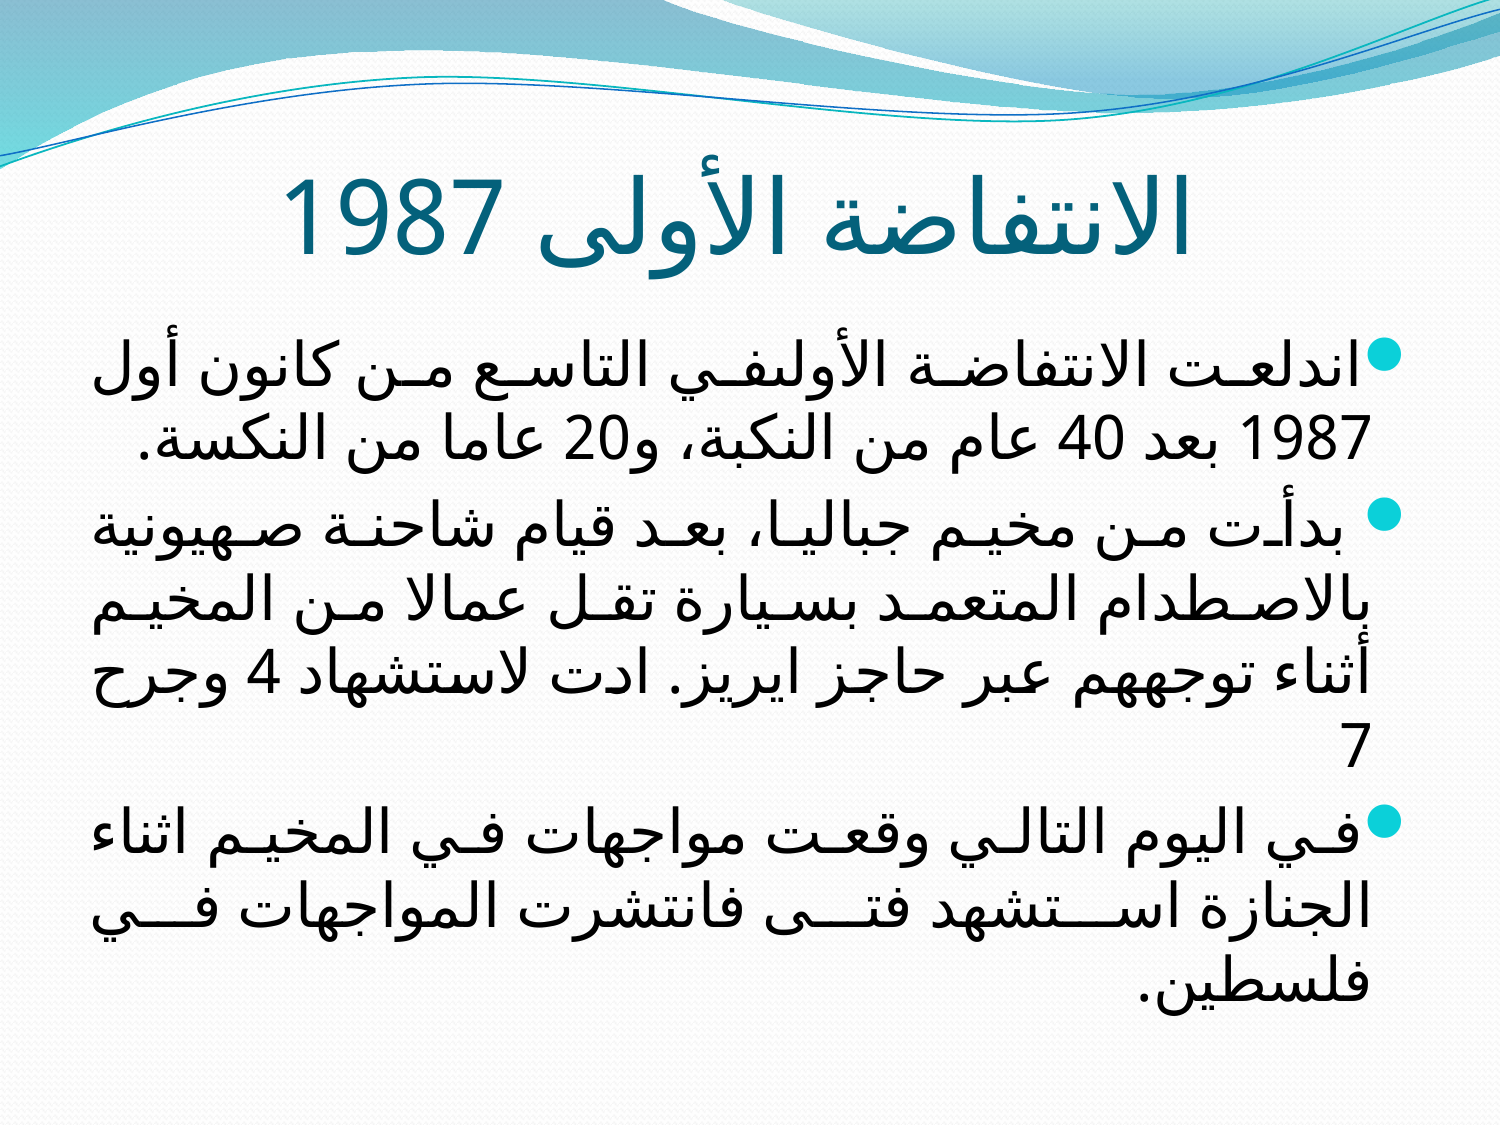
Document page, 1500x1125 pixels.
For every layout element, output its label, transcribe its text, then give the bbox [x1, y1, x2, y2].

list اندلعت الانتفاضة الأولىفي التاسع من كانون أول 1987 بعد 40 عام من النكبة، و20 عاما من النكسة. بدأت من مخيم جباليا، بعد قيام شاحنة صهيونية بالاصطدام المتعمد بسيارة تقل عمالا من المخيم أثناء توجههم عبر حاجز ايريز. ادت لاستشهاد 4 وجرح 7 في اليوم التالي وقعت مواجهات في المخيم اثناء الجنازة استشهد فتى فانتشرت المواجهات في فلسطين. [75, 317, 1425, 1038]
title الانتفاضة الأولى 1987 [62, 125, 1413, 275]
